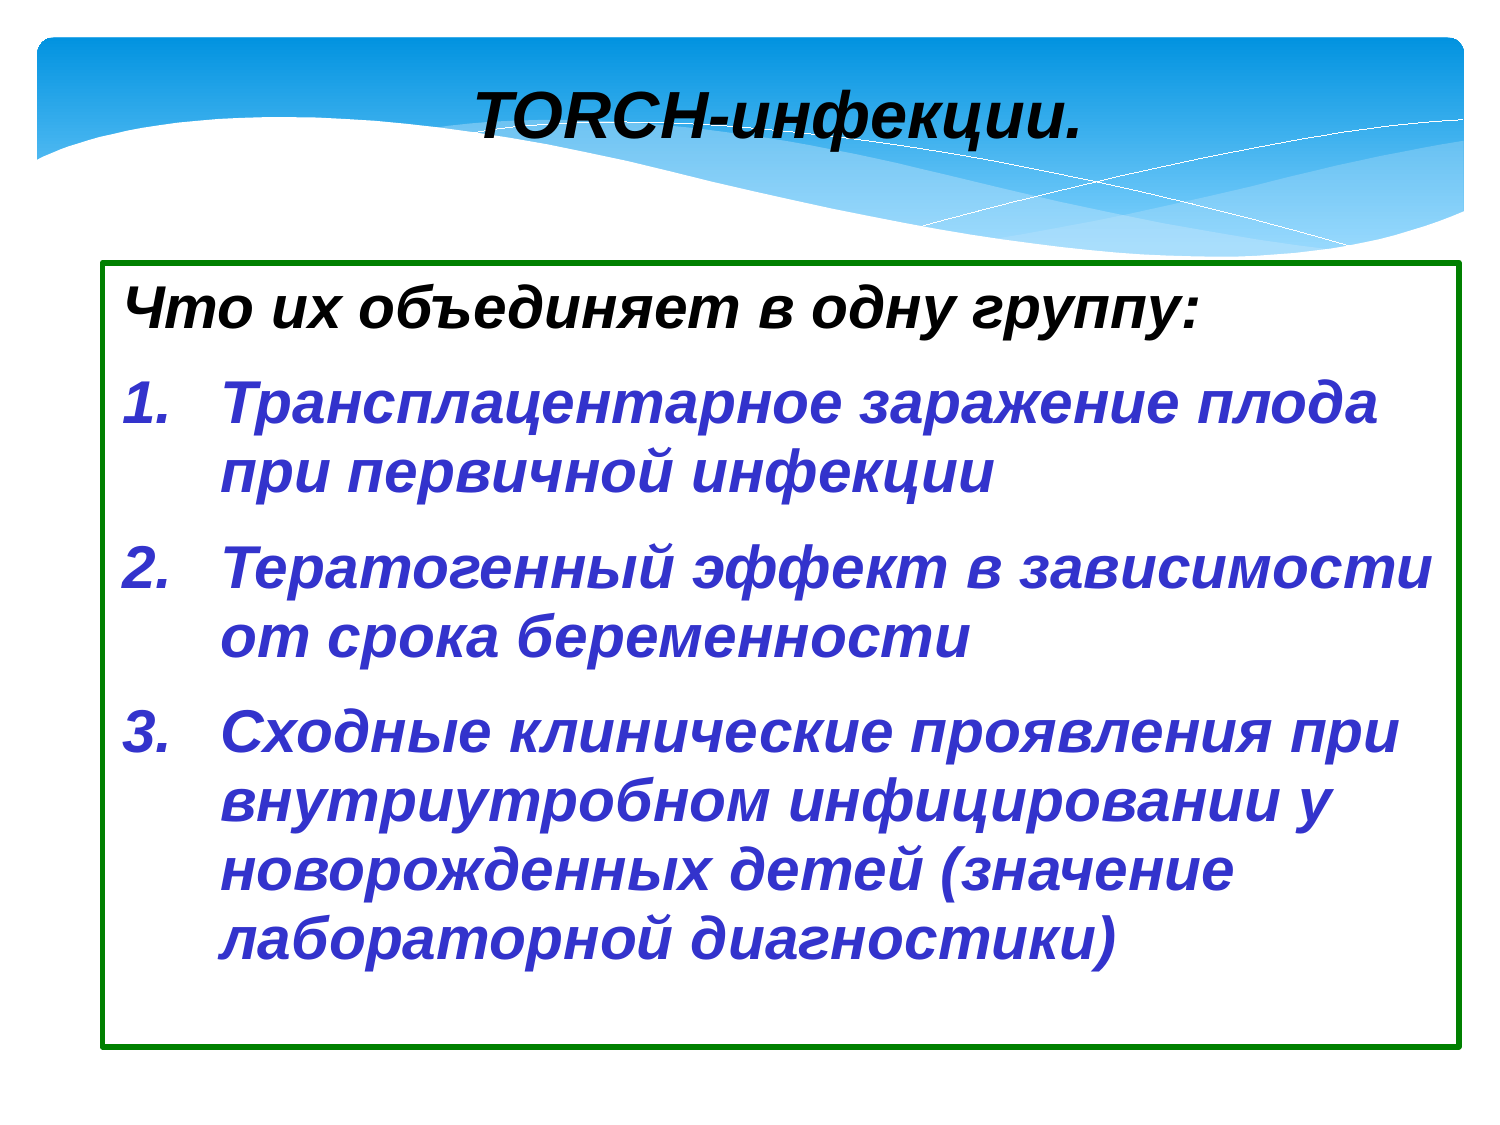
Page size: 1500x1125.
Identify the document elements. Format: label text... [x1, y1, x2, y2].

text_box TORCH-инфекции. [80, 0, 1477, 259]
text_box Что их объединяет в одну группу: Трансплацентарное заражение плода при первичной инфекции Тератогенный эффект в зависимости от срока беременности Сходные клинические проявления при внутриутробном инфицировании у новорожденных детей (значение лабораторной диагностики) [102, 262, 1459, 1047]
